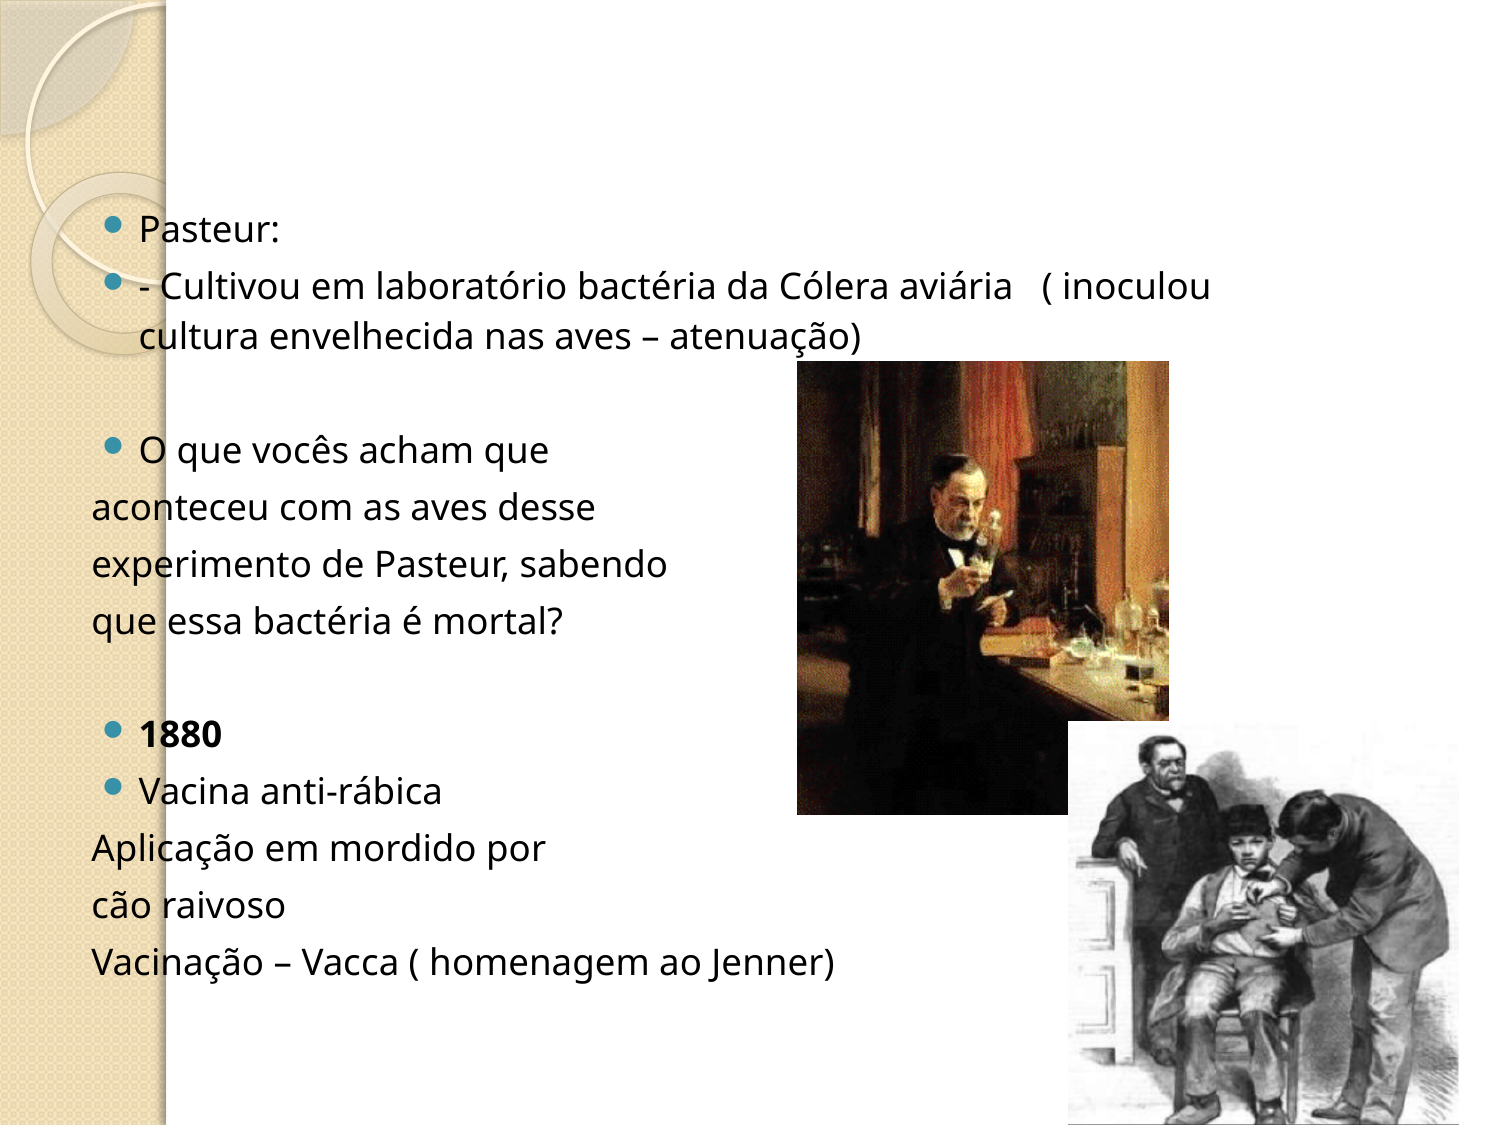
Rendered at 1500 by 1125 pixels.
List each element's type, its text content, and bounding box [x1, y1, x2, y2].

list Pasteur: - Cultivou em laboratório bactéria da Cólera aviária ( inoculou cultura envelhecida nas aves – atenuação) O que vocês acham que aconteceu com as aves desse experimento de Pasteur, sabendo que essa bactéria é mortal? 1880 Vacina anti-rábica Aplicação em mordido por cão raivoso Vacinação – Vacca ( homenagem ao Jenner) [76, 196, 1302, 996]
picture [796, 361, 1459, 1125]
